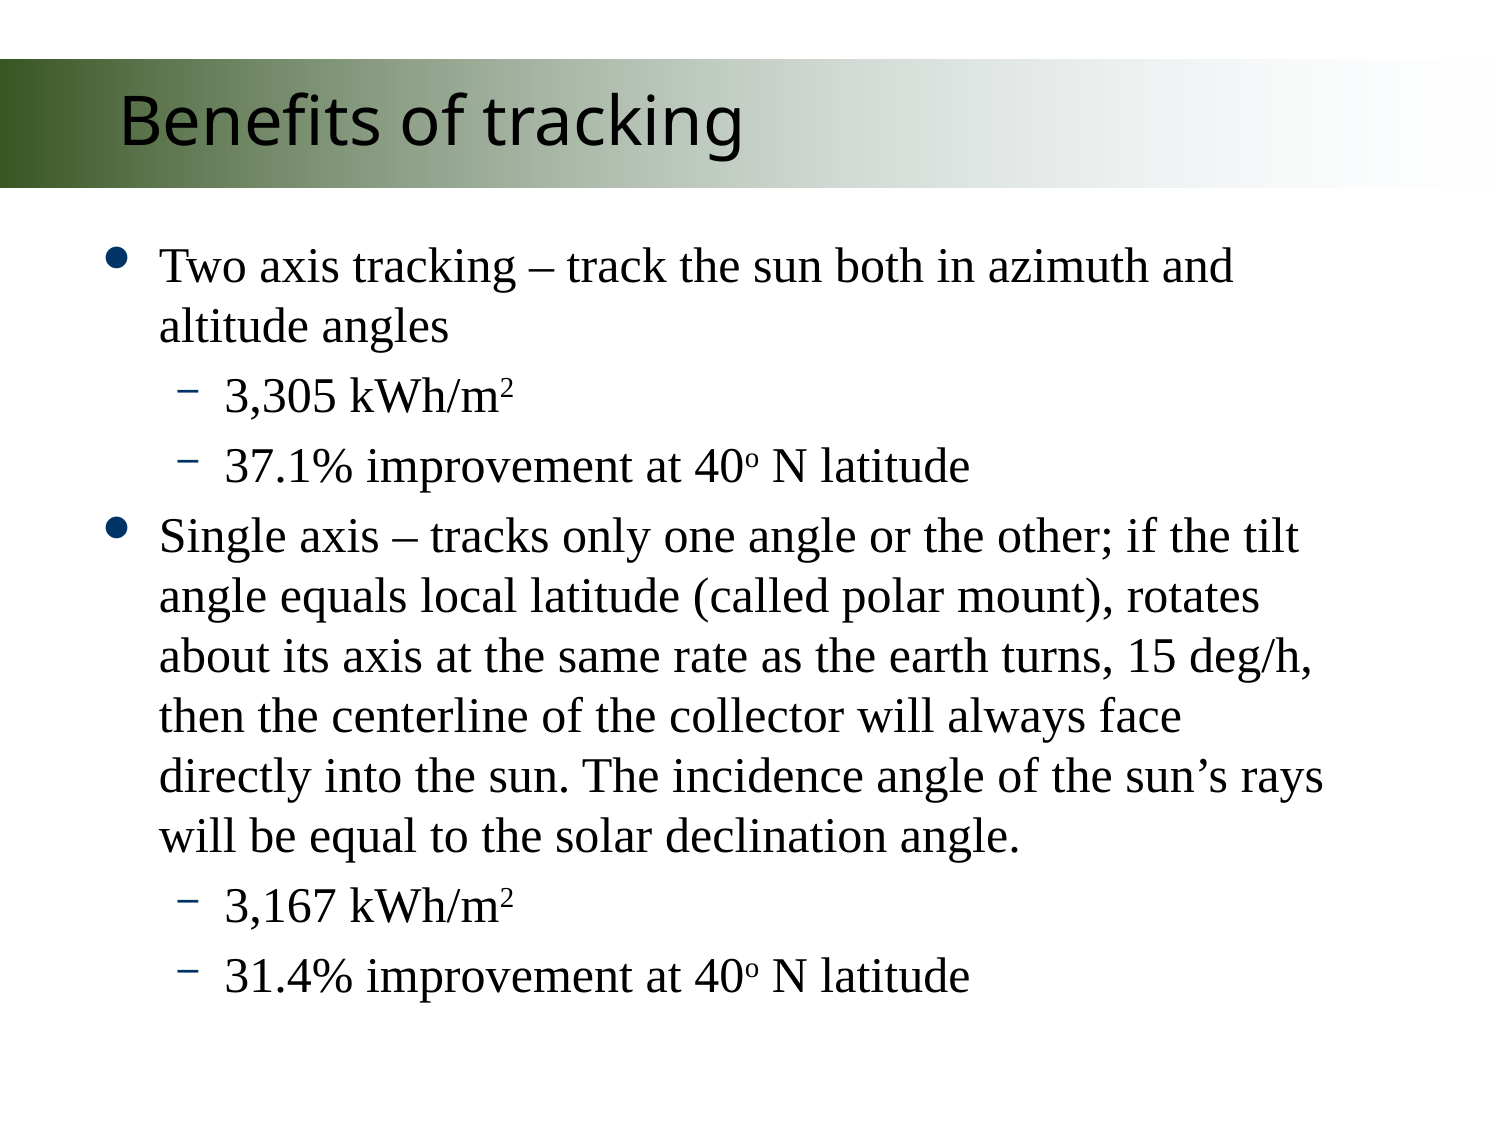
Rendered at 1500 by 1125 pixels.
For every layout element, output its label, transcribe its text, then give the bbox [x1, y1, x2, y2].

title Benefits of tracking [103, 59, 1397, 188]
text_box Two axis tracking – track the sun both in azimuth and altitude angles 3,305 kWh/m2 37.1% improvement at 40o N latitude Single axis – tracks only one angle or the other; if the tilt angle equals local latitude (called polar mount), rotates about its axis at the same rate as the earth turns, 15 deg/h, then the centerline of the collector will always face directly into the sun. The incidence angle of the sun’s rays will be equal to the solar declination angle. 3,167 kWh/m2 31.4% improvement at 40o N latitude [87, 224, 1363, 1025]
